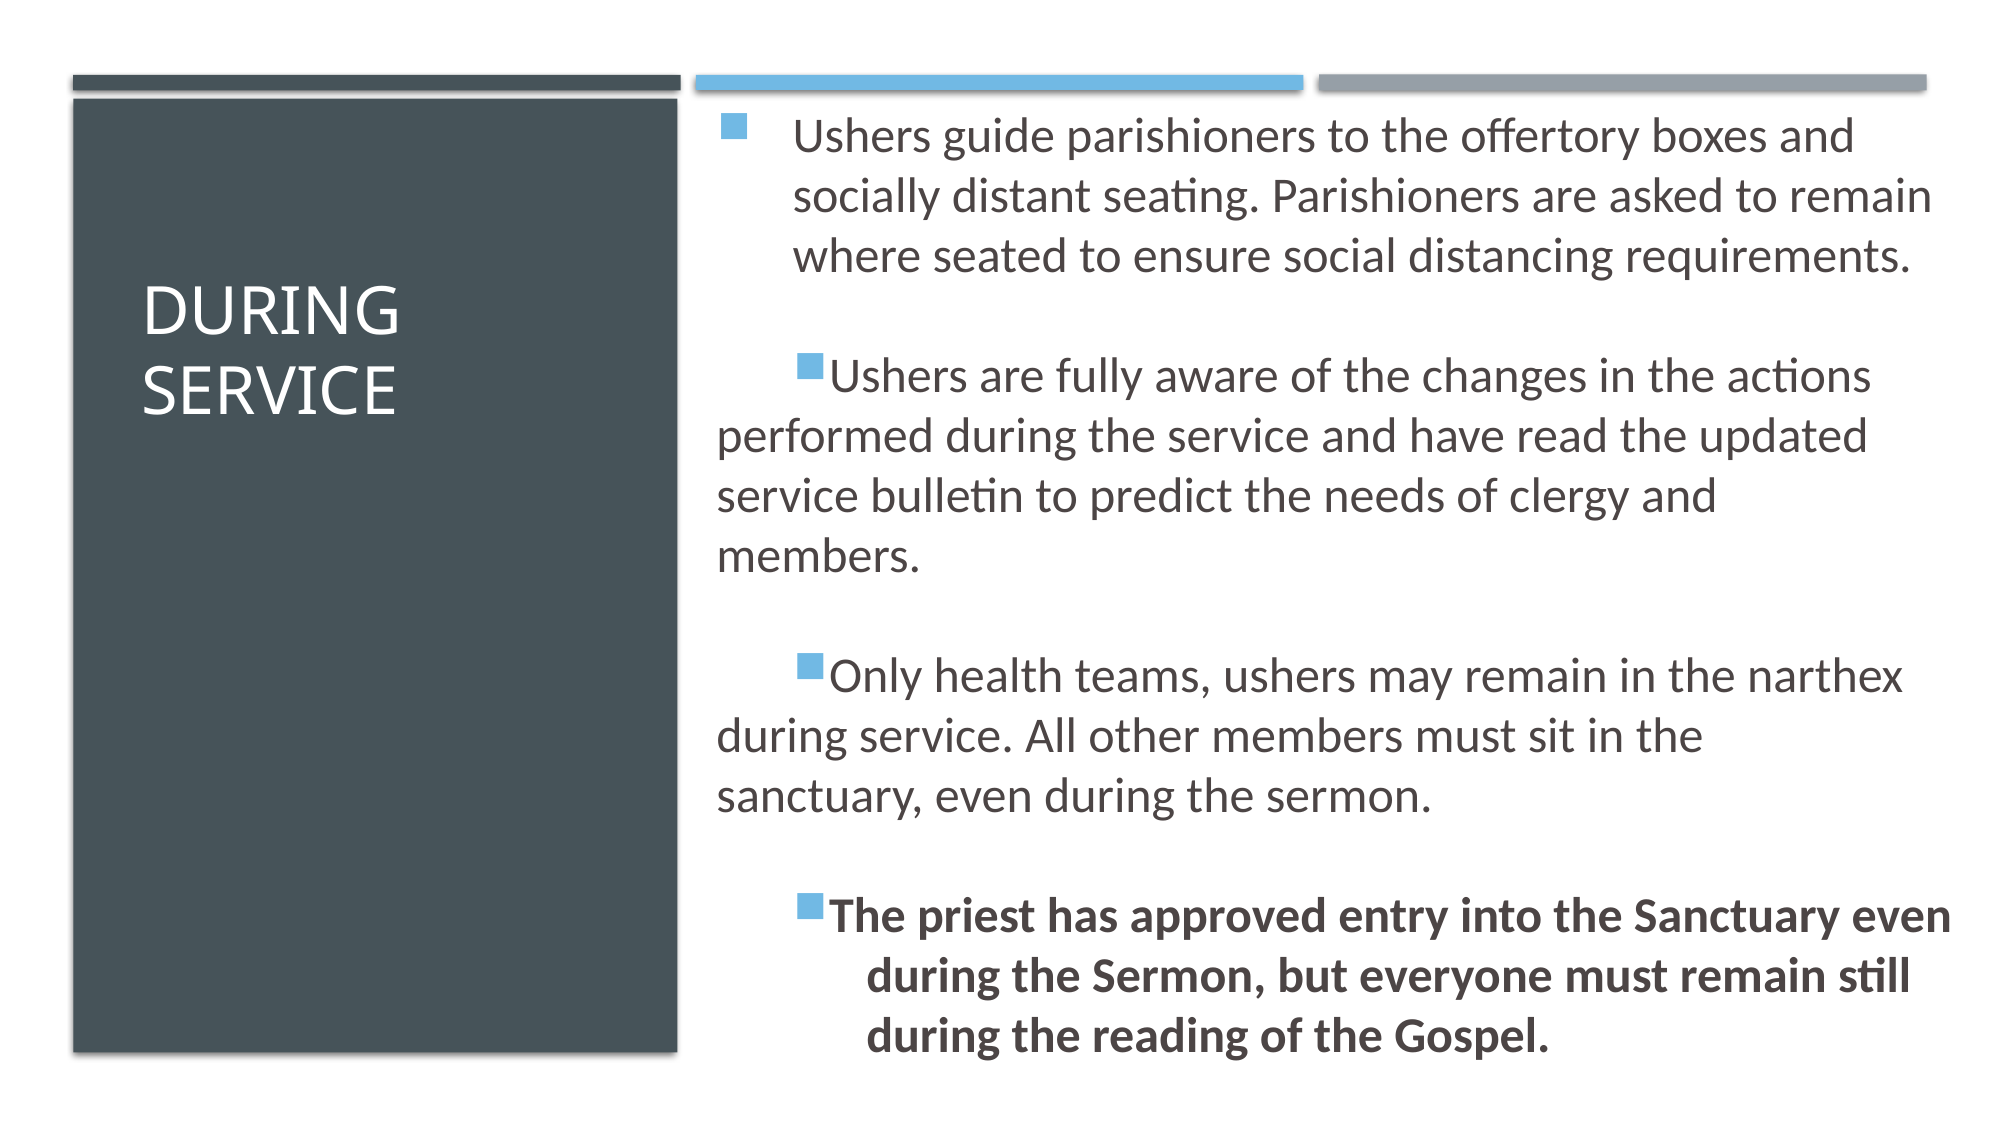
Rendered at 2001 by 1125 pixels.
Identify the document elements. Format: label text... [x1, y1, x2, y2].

title During Service [125, 153, 624, 436]
list Ushers guide parishioners to the offertory boxes and socially distant seating. Parishioners are asked to remain where seated to ensure social distancing requirements. Ushers are fully aware of the changes in the actions performed during the service and have read the updated service bulletin to predict the needs of clergy and members. Only health teams, ushers may remain in the narthex during service. All other members must sit in the sanctuary, even during the sermon. The priest has approved entry into the Sanctuary even during the Sermon, but everyone must remain still during the reading of the Gospel. [701, 94, 1974, 1069]
